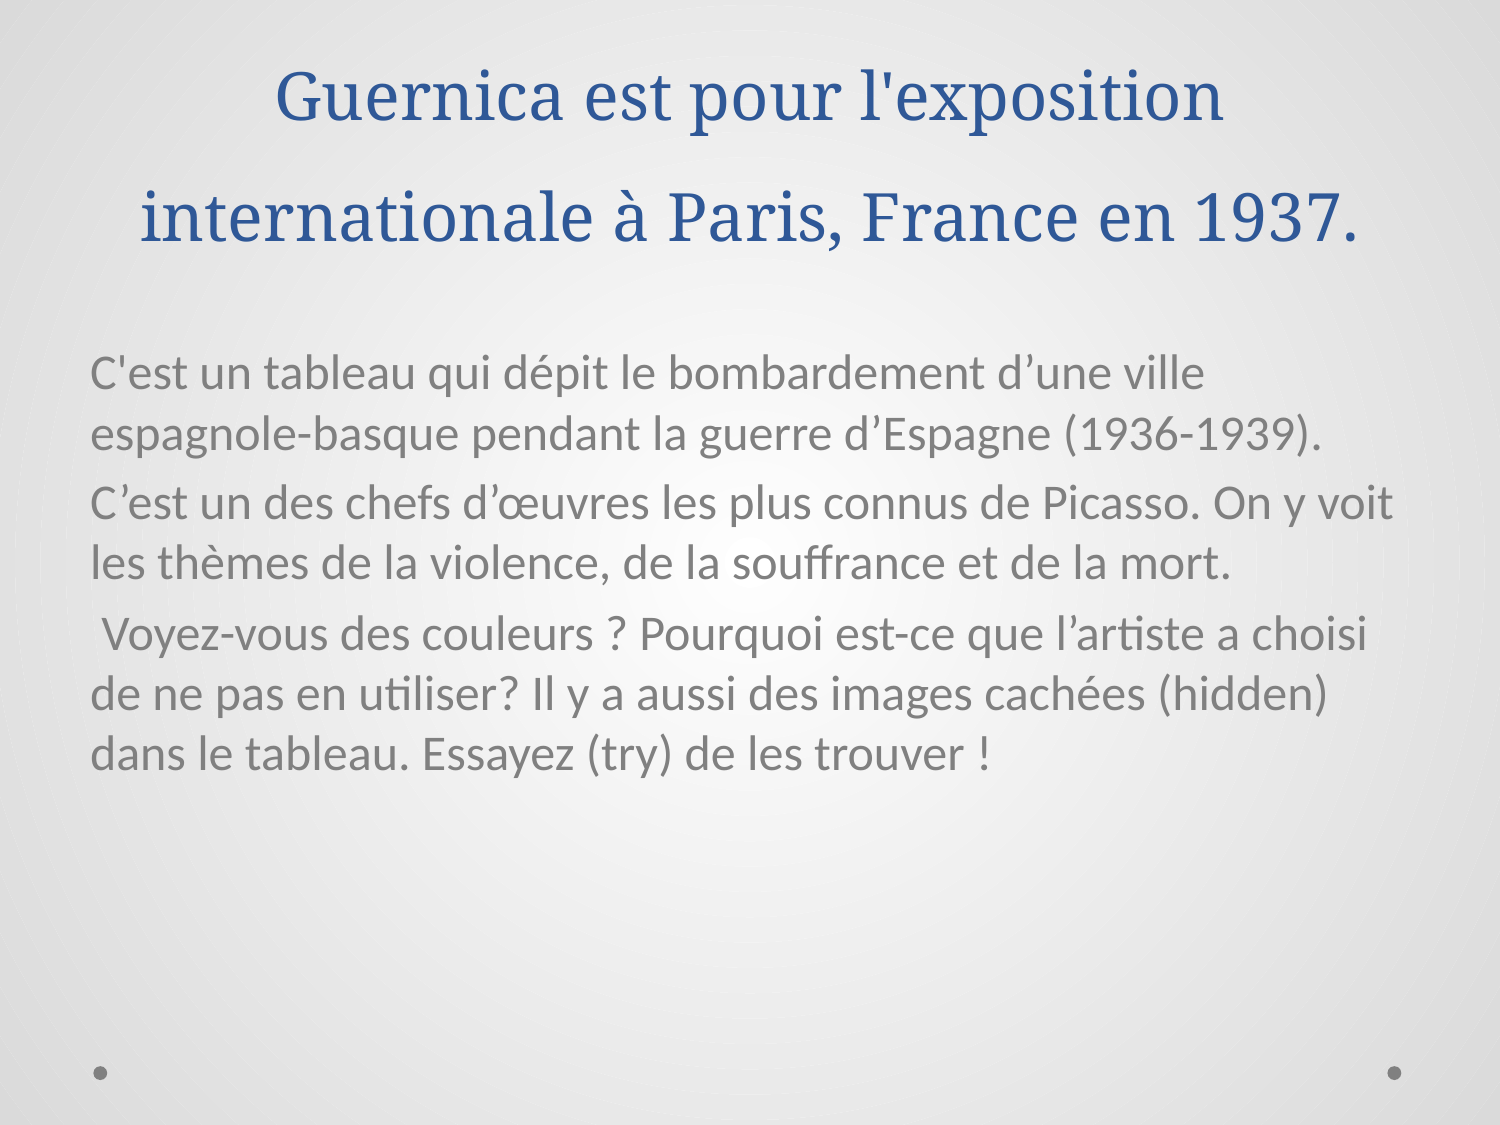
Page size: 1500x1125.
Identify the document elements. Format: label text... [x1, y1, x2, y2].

title Guernica est pour l'exposition internationale à Paris, France en 1937. [75, 0, 1425, 262]
list C'est un tableau qui dépit le bombardement d’une ville espagnole-basque pendant la guerre d’Espagne (1936-1939). C’est un des chefs d’œuvres les plus connus de Picasso. On y voit les thèmes de la violence, de la souffrance et de la mort. Voyez-vous des couleurs ? Pourquoi est-ce que l’artiste a choisi de ne pas en utiliser? Il y a aussi des images cachées (hidden) dans le tableau. Essayez (try) de les trouver ! [75, 262, 1425, 1005]
